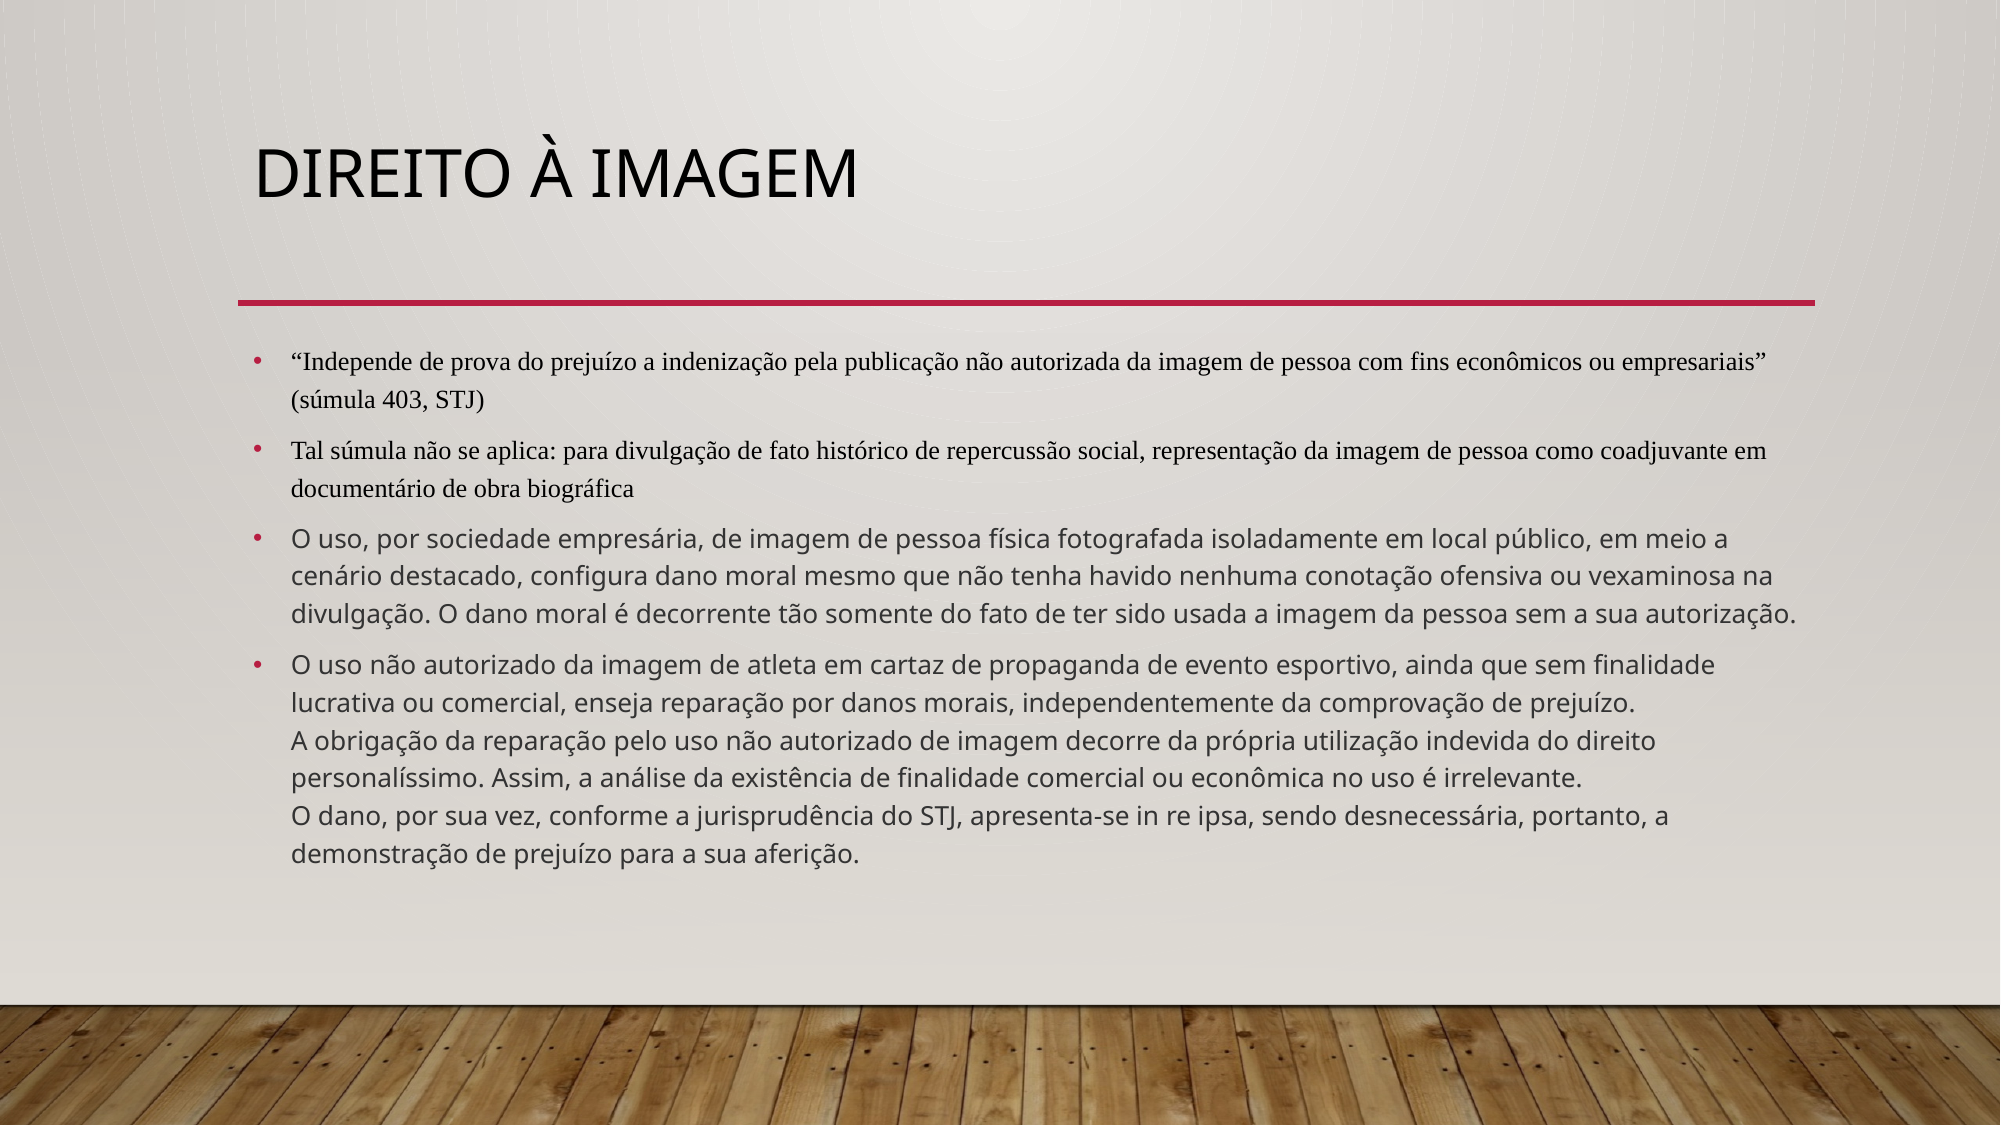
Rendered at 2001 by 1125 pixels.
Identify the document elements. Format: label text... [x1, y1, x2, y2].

picture [0, 1005, 2000, 1125]
title Direito à imagem [238, 131, 1814, 305]
list “Independe de prova do prejuízo a indenização pela publicação não autorizada da imagem de pessoa com fins econômicos ou empresariais” (súmula 403, STJ) Tal súmula não se aplica: para divulgação de fato histórico de repercussão social, representação da imagem de pessoa como coadjuvante em documentário de obra biográfica O uso, por sociedade empresária, de imagem de pessoa física fotografada isoladamente em local público, em meio a cenário destacado, configura dano moral mesmo que não tenha havido nenhuma conotação ofensiva ou vexaminosa na divulgação. O dano moral é decorrente tão somente do fato de ter sido usada a imagem da pessoa sem a sua autorização. O uso não autorizado da imagem de atleta em cartaz de propaganda de evento esportivo, ainda que sem finalidade lucrativa ou comercial, enseja reparação por danos morais, independentemente da comprovação de prejuízo. A obrigação da reparação pelo uso não autorizado de imagem decorre da própria utilização indevida do direito personalíssimo. Assim, a análise da existência de finalidade comercial ou econômica no uso é irrelevante. O dano, por sua vez, conforme a jurisprudência do STJ, apresenta-se in re ipsa, sendo desnecessária, portanto, a demonstração de prejuízo para a sua aferição. [238, 330, 1814, 897]
